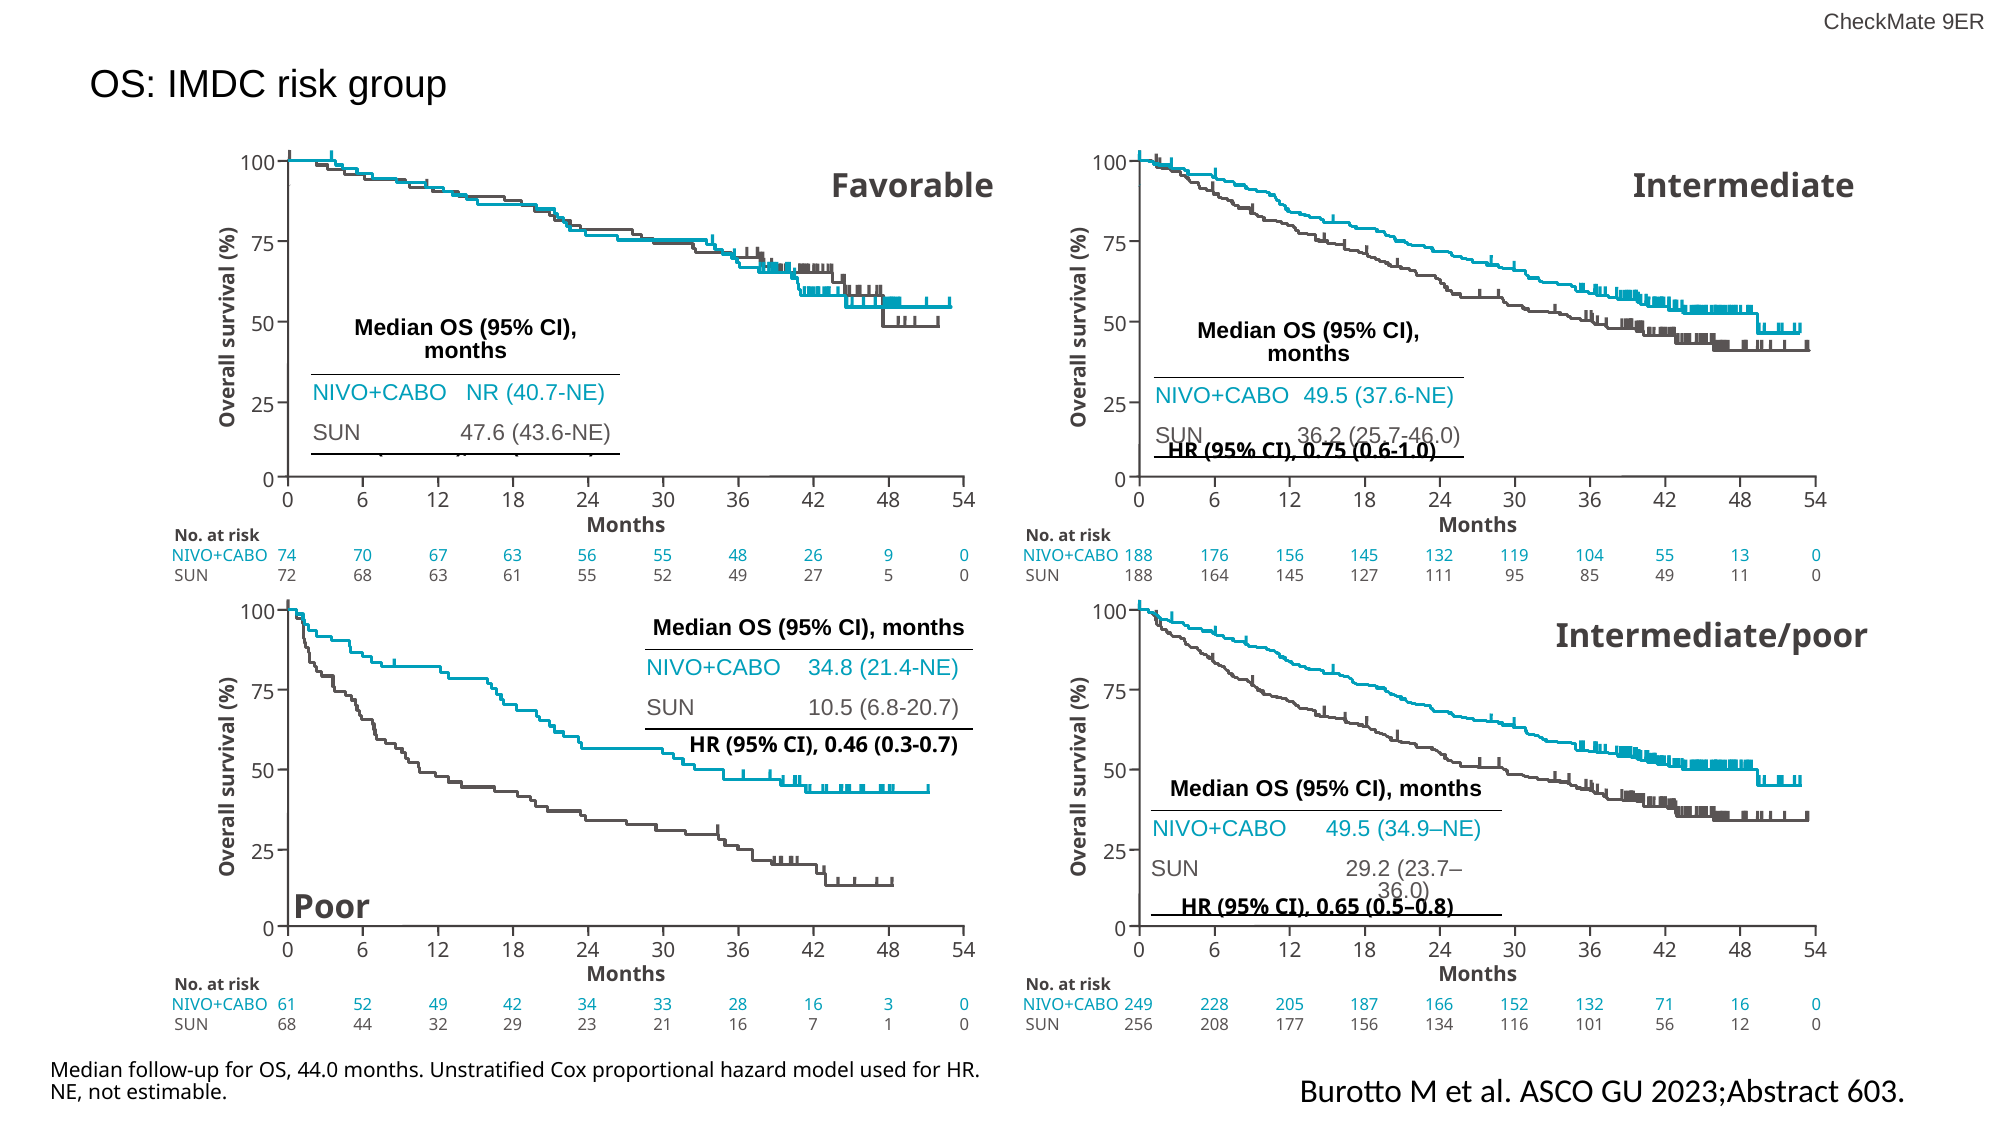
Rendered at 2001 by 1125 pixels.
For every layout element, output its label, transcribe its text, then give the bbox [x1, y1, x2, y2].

text_box Intermediate/poor [1830, 614, 1869, 655]
title OS: IMDC risk group [74, 51, 1902, 217]
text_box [176, 149, 1827, 1036]
text_box Intermediate [1830, 164, 1856, 205]
text_box Burotto M et al. ASCO GU 2023;Abstract 603. [1285, 1061, 1922, 1116]
text_box Median follow-up for OS, 44.0 months. Unstratified Cox proportional hazard model used for HR. NE, not estimable. [50, 1059, 1847, 1105]
